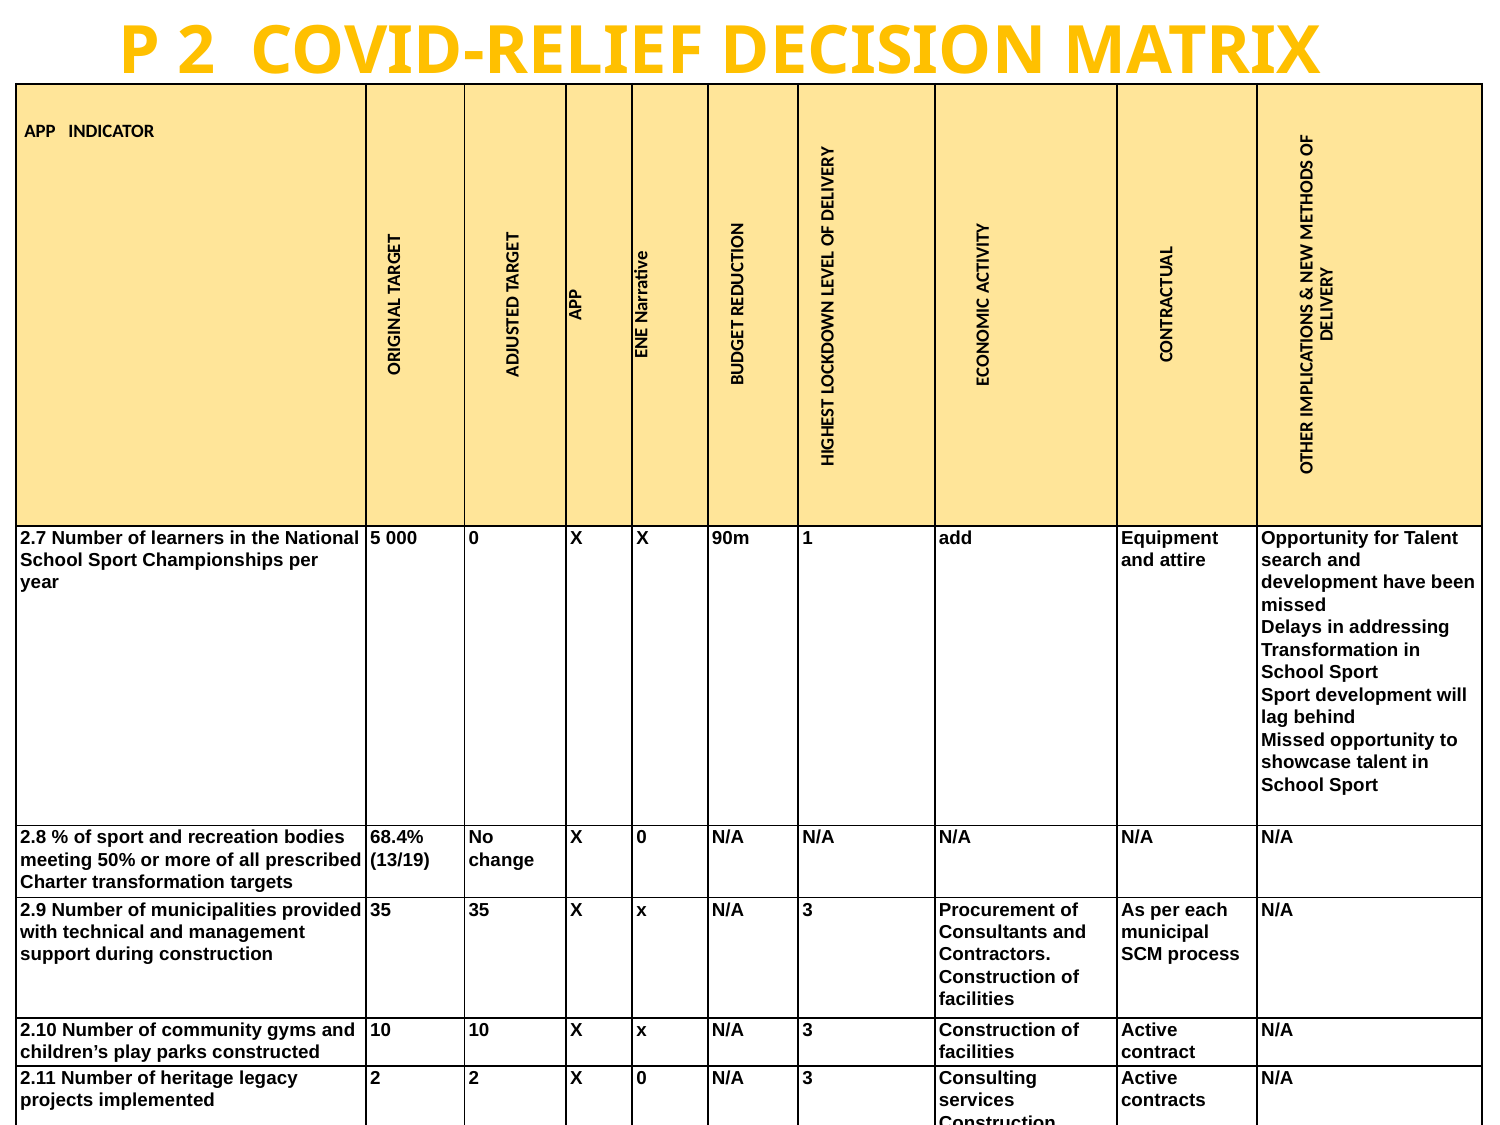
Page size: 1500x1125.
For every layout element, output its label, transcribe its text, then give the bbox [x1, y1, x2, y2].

table_cell Construction of facilities [936, 1019, 1116, 1065]
table_header ENE Narrative [633, 85, 707, 525]
table_header APP [567, 85, 631, 525]
table_cell N/A [1118, 826, 1256, 897]
table_cell 90m [709, 527, 797, 825]
table_header BUDGET REDUCTION [709, 85, 797, 525]
table_cell No change [465, 826, 565, 897]
table_header APP INDICATOR [17, 85, 365, 525]
table_cell 35 [465, 898, 565, 1017]
table_cell 2.9 Number of municipalities provided with technical and management support during construction [17, 898, 365, 1017]
table_cell X [567, 527, 631, 825]
table_cell 1 [799, 527, 934, 825]
table_cell add [936, 527, 1116, 825]
table_cell X [567, 898, 631, 1017]
table_cell 3 [799, 1019, 934, 1065]
table_cell x [633, 1019, 707, 1065]
table_cell 2 [465, 1067, 565, 1125]
table_cell N/A [709, 1019, 797, 1065]
table_cell 10 [465, 1019, 565, 1065]
table_cell X [633, 527, 707, 825]
table_cell 0 [633, 1067, 707, 1125]
table_header OTHER IMPLICATIONS & NEW METHODS OF DELIVERY [1258, 85, 1481, 525]
table_cell N/A [709, 1067, 797, 1125]
table_cell 68.4% (13/19) [367, 826, 464, 897]
table_cell N/A [1258, 826, 1481, 897]
table_cell 35 [367, 898, 464, 1017]
table_cell X [567, 1067, 631, 1125]
table_cell N/A [936, 826, 1116, 897]
table_cell N/A [799, 826, 934, 897]
table_cell N/A [1258, 1067, 1481, 1125]
table_cell N/A [709, 826, 797, 897]
table_cell 2.7 Number of learners in the National School Sport Championships per year [17, 527, 365, 825]
table_cell 3 [799, 898, 934, 1017]
table_cell Active contracts [1118, 1067, 1256, 1125]
table_cell X [567, 826, 631, 897]
table_header CONTRACTUAL [1118, 85, 1256, 525]
table_cell Opportunity for Talent search and development have been missed Delays in addressing Transformation in School Sport Sport development will lag behind Missed opportunity to showcase talent in School Sport [1258, 527, 1481, 825]
table_cell 5 000 [367, 527, 464, 825]
table_cell 2 [367, 1067, 464, 1125]
table_cell 10 [367, 1019, 464, 1065]
table_header HIGHEST LOCKDOWN LEVEL OF DELIVERY [799, 85, 934, 525]
table_header ORIGINAL TARGET [367, 85, 464, 525]
table_cell X [567, 1019, 631, 1065]
table_cell Equipment and attire [1118, 527, 1256, 825]
table_cell 2.8 % of sport and recreation bodies meeting 50% or more of all prescribed Charter transformation targets [17, 826, 365, 897]
table_cell x [633, 898, 707, 1017]
table_cell 0 [465, 527, 565, 825]
table_cell Active contract [1118, 1019, 1256, 1065]
text_box P 2 COVID-RELIEF DECISION MATRIX [76, 0, 1365, 83]
table_cell Consulting services Construction [936, 1067, 1116, 1125]
table_header ADJUSTED TARGET [465, 85, 565, 525]
table_header ECONOMIC ACTIVITY [936, 85, 1116, 525]
table_cell As per each municipal SCM process [1118, 898, 1256, 1017]
table_cell N/A [1258, 898, 1481, 1017]
table_cell 0 [633, 826, 707, 897]
table_cell 3 [799, 1067, 934, 1125]
table_cell 2.11 Number of heritage legacy projects implemented [17, 1067, 365, 1125]
table_cell Procurement of Consultants and Contractors. Construction of facilities [936, 898, 1116, 1017]
table_cell N/A [1258, 1019, 1481, 1065]
table_cell 2.10 Number of community gyms and children’s play parks constructed [17, 1019, 365, 1065]
table_cell N/A [709, 898, 797, 1017]
